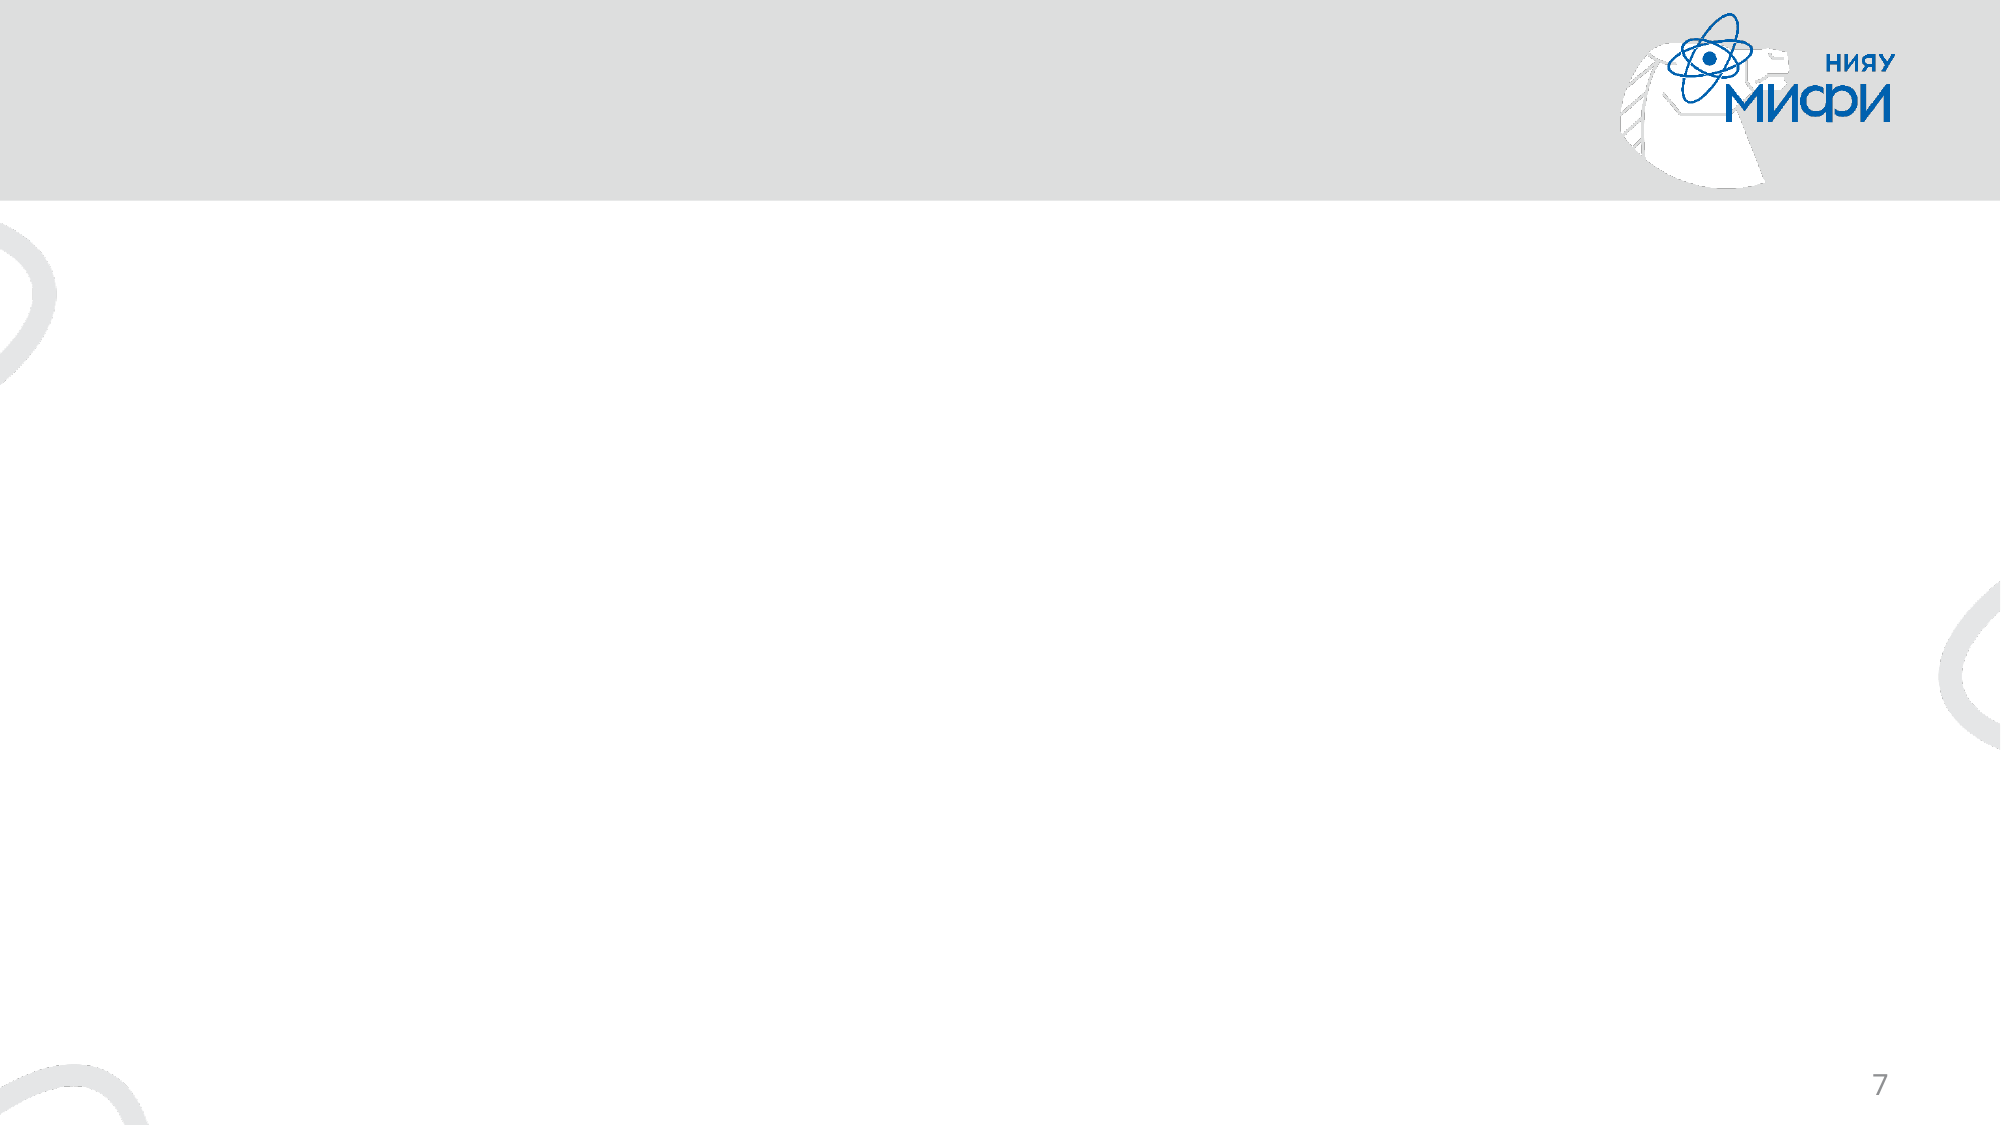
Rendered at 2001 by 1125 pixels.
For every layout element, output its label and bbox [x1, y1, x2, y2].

picture [1562, 0, 1953, 225]
picture [1919, 554, 2001, 767]
picture [0, 208, 122, 456]
picture [0, 1032, 162, 1125]
